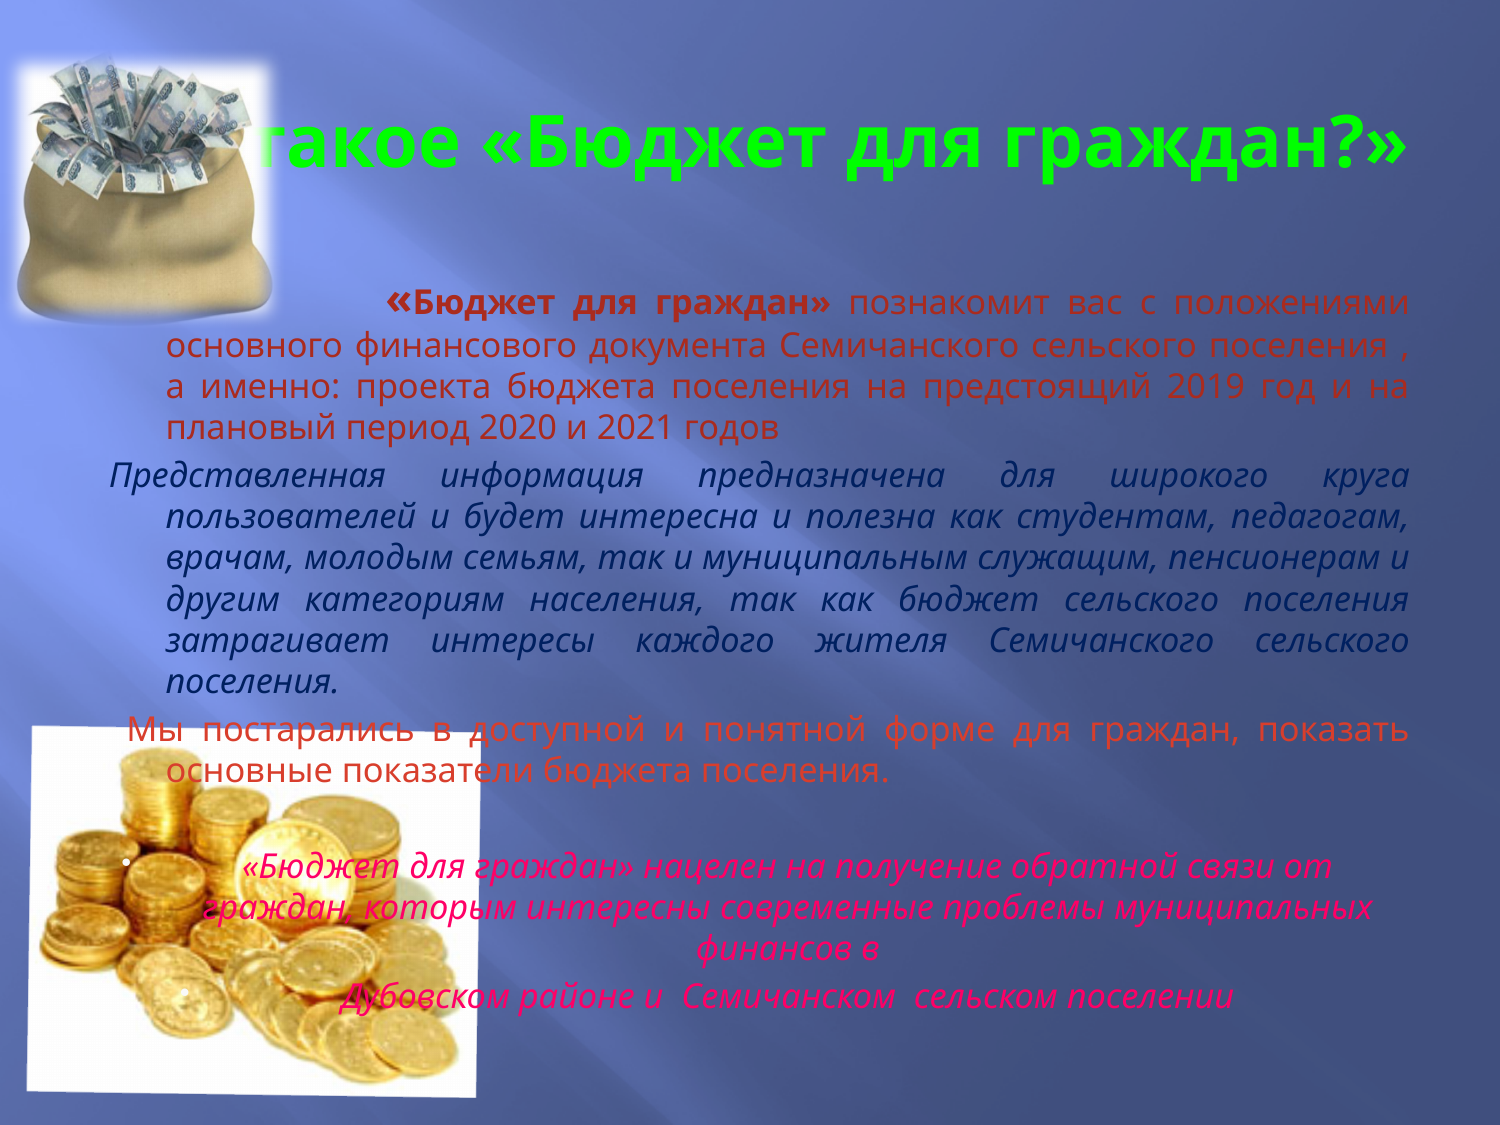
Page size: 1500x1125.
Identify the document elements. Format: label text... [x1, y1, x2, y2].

picture [0, 46, 288, 331]
title Что такое «Бюджет для граждан?» [75, 45, 1425, 233]
list «Бюджет для граждан» познакомит вас с положениями основного финансового документа Семичанского сельского поселения , а именно: проекта бюджета поселения на предстоящий 2019 год и на плановый период 2020 и 2021 годов Представленная информация предназначена для широкого круга пользователей и будет интересна и полезна как студентам, педагогам, врачам, молодым семьям, так и муниципальным служащим, пенсионерам и другим категориям населения, так как бюджет сельского поселения затрагивает интересы каждого жителя Семичанского сельского поселения. Мы постарались в доступной и понятной форме для граждан, показать основные показатели бюджета поселения. «Бюджет для граждан» нацелен на получение обратной связи от граждан, которым интересны современные проблемы муниципальных финансов в Дубовском районе и Семичанском сельском поселении [75, 262, 1425, 1035]
picture [28, 727, 479, 1097]
